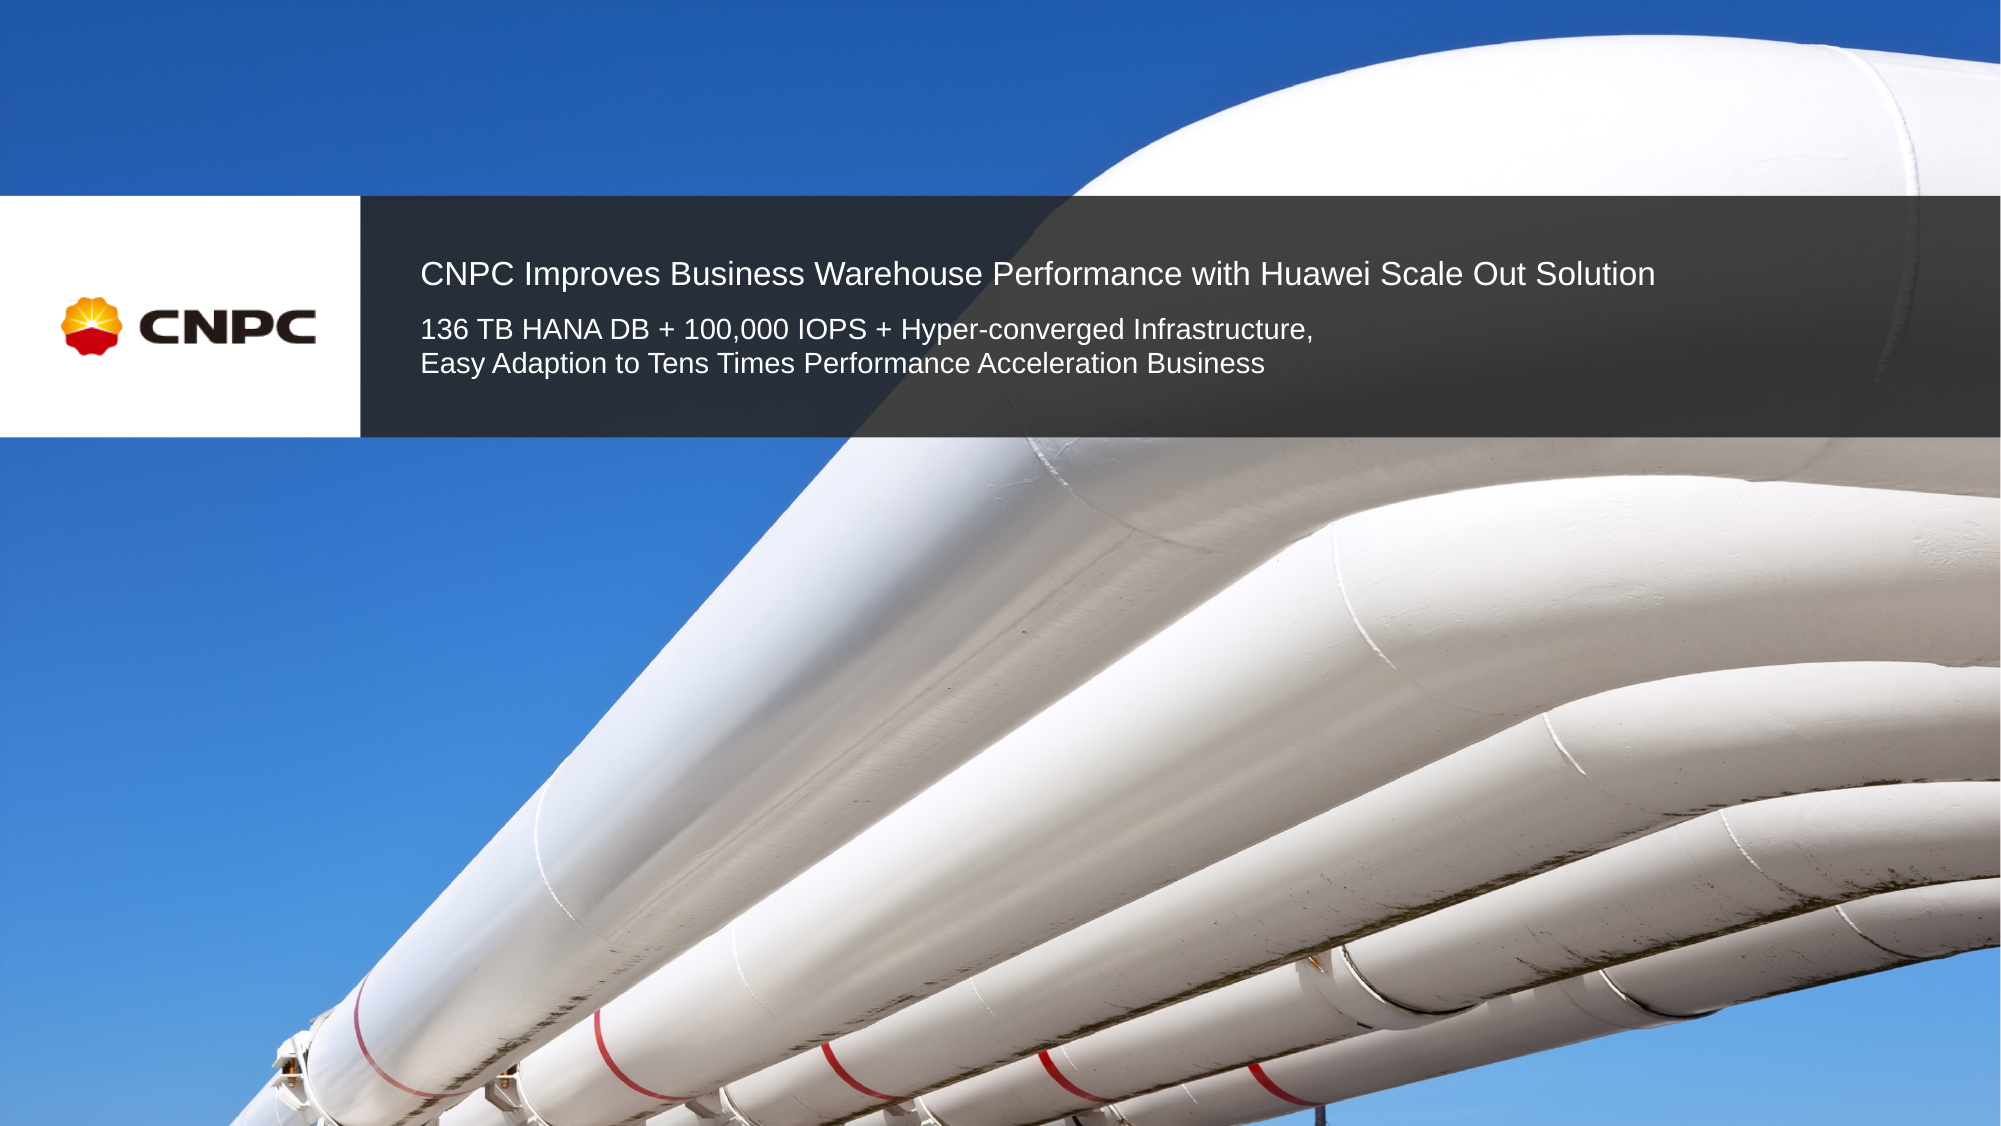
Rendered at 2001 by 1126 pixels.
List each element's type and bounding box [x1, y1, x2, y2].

picture [0, 438, 2001, 1126]
picture [60, 244, 316, 378]
text_box [0, 195, 2001, 438]
picture [0, 0, 2001, 195]
